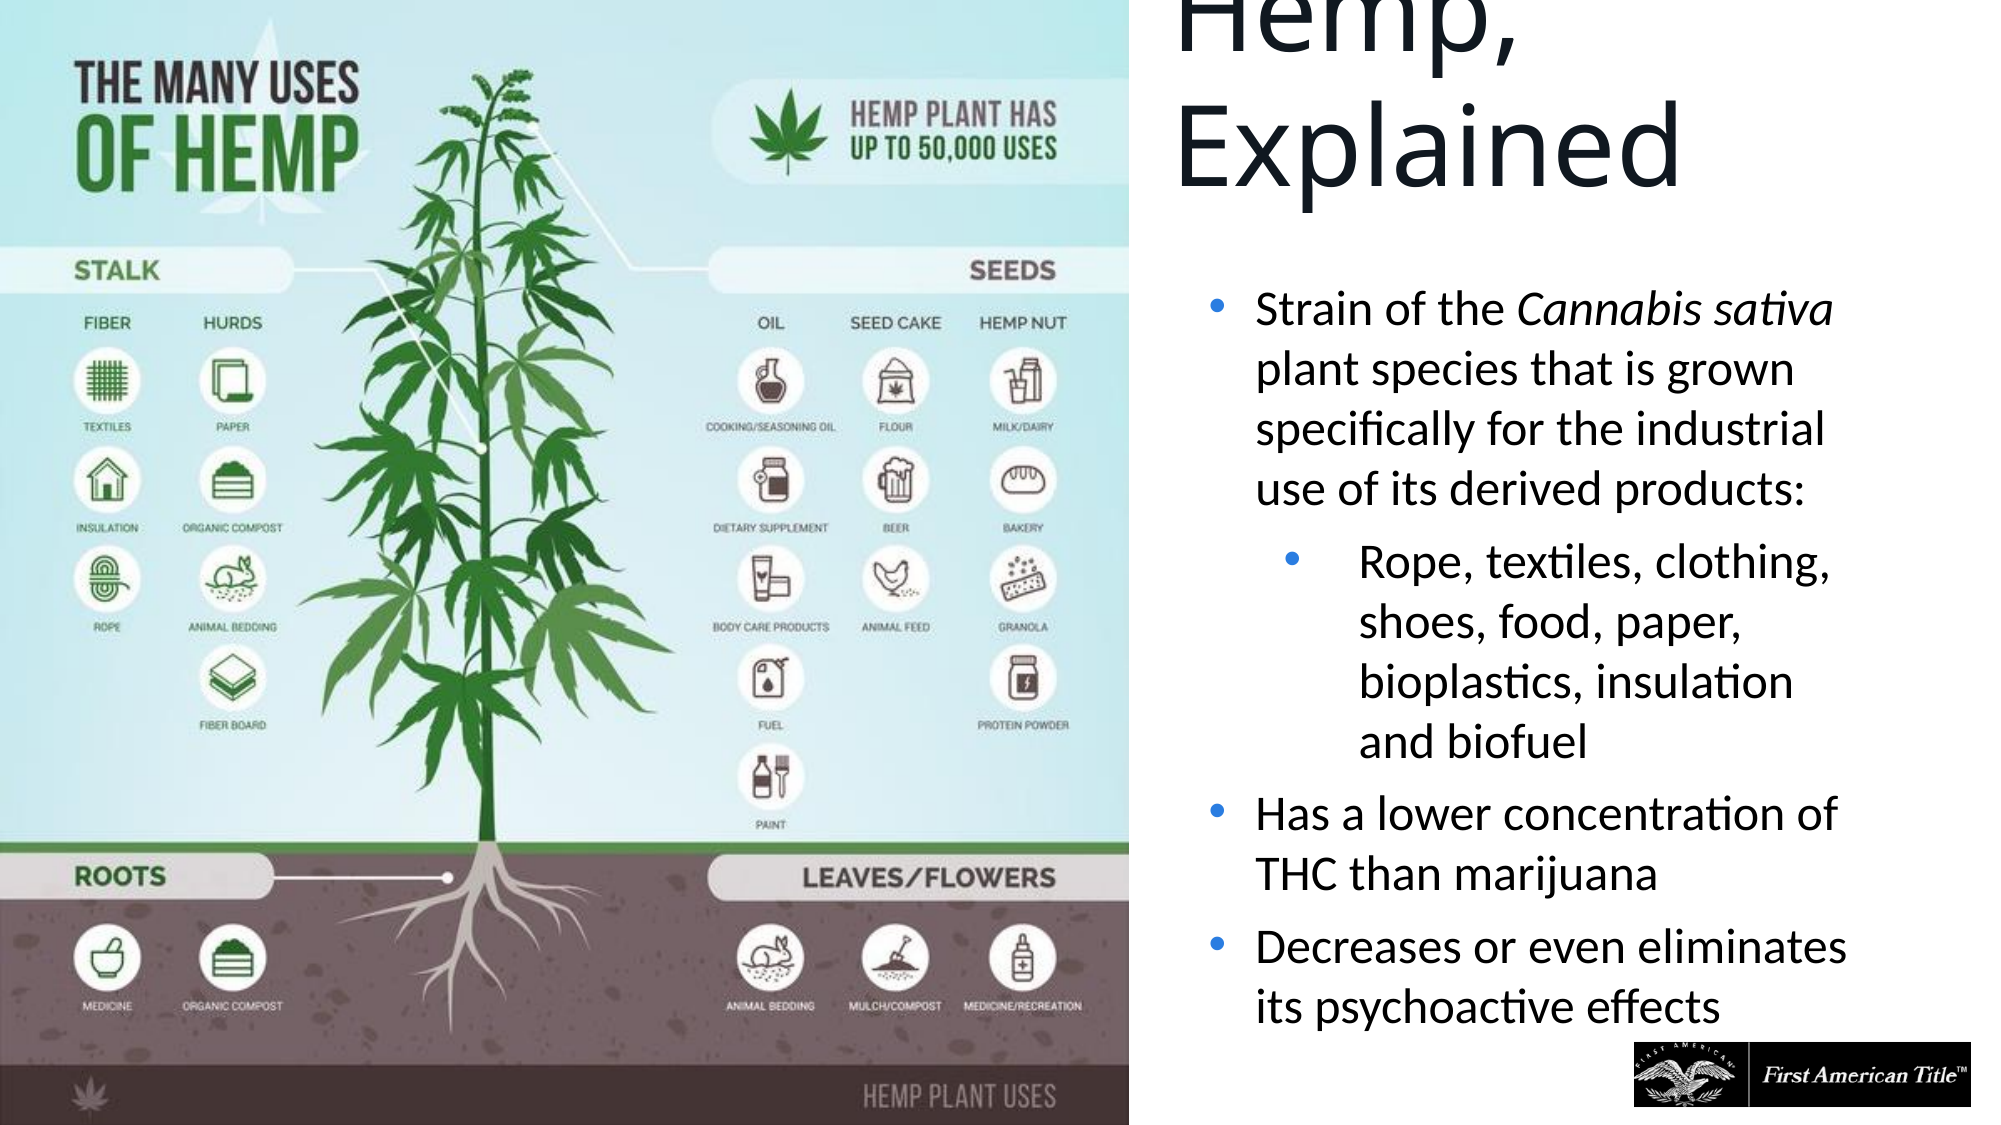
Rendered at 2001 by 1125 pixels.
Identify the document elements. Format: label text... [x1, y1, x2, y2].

text_box Strain of the Cannabis sativa plant species that is grown specifically for the industrial use of its derived products: Rope, textiles, clothing, shoes, food, paper, bioplastics, insulation and biofuel Has a lower concentration of THC than marijuana Decreases or even eliminates its psychoactive effects [1156, 268, 1895, 1041]
title Hemp, Explained [1156, 81, 2000, 217]
picture [0, 0, 1129, 1125]
picture [1634, 1040, 1971, 1108]
